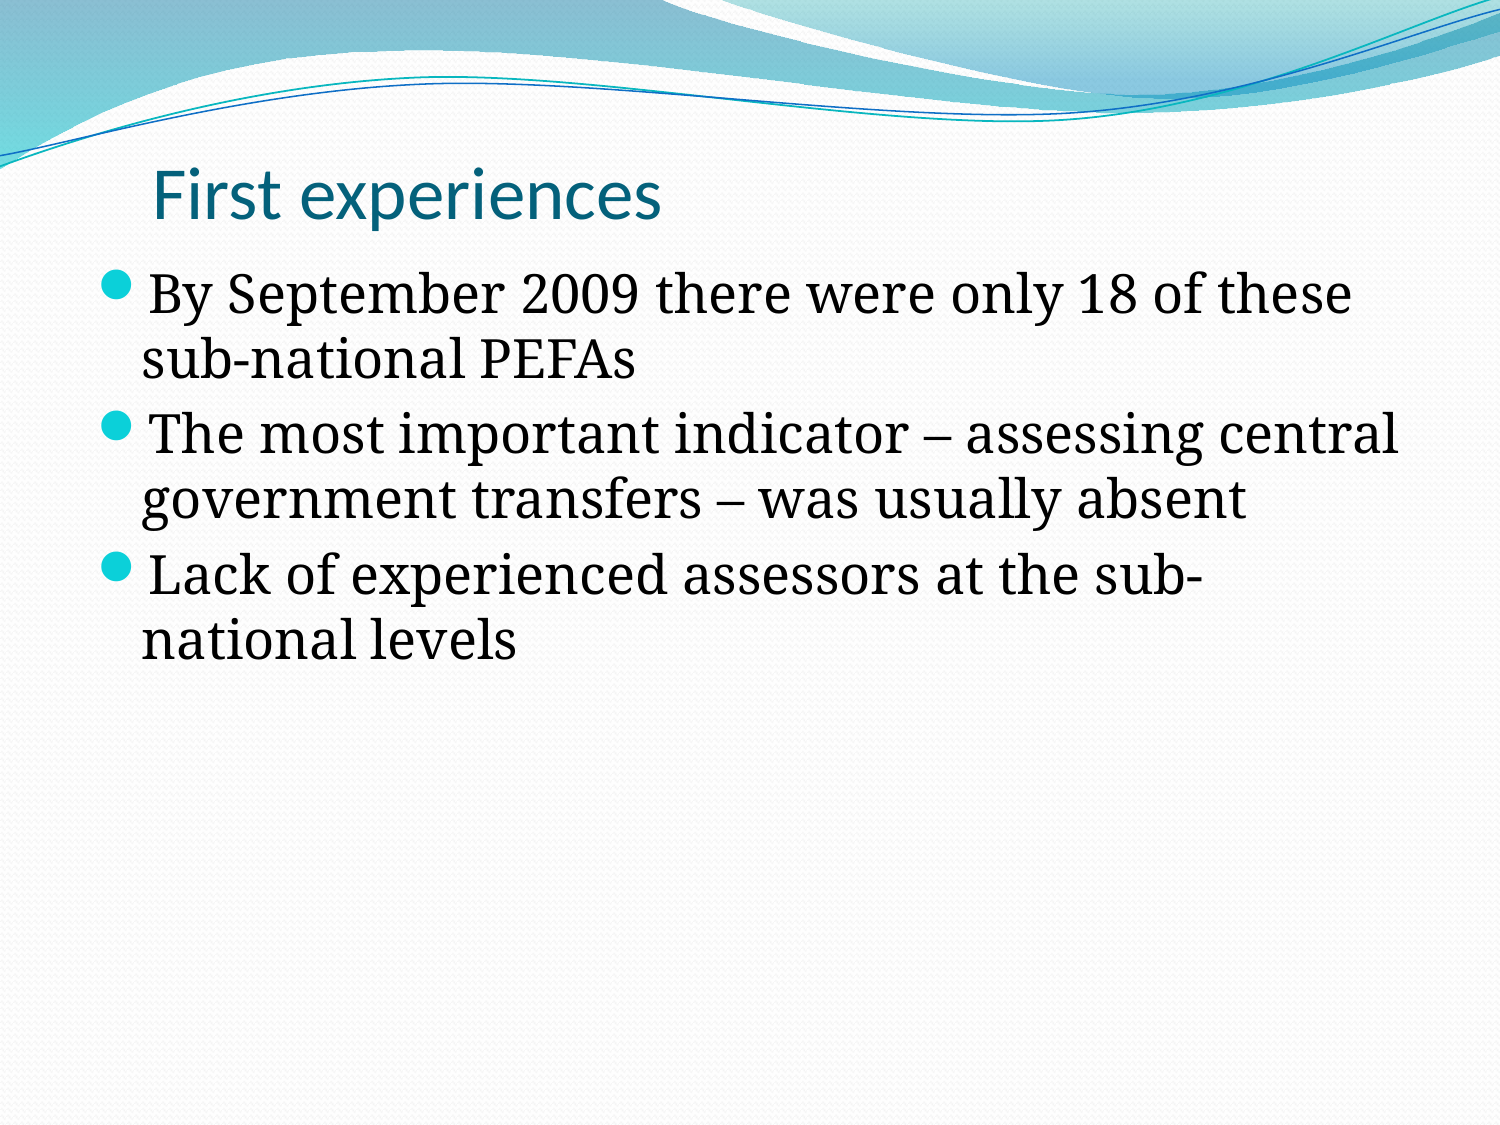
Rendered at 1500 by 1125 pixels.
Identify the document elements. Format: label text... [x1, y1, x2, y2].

title First experiences [152, 93, 1426, 175]
list By September 2009 there were only 18 of these sub-national PEFAs The most important indicator – assessing central government transfers – was usually absent Lack of experienced assessors at the sub-national levels [81, 175, 1433, 897]
